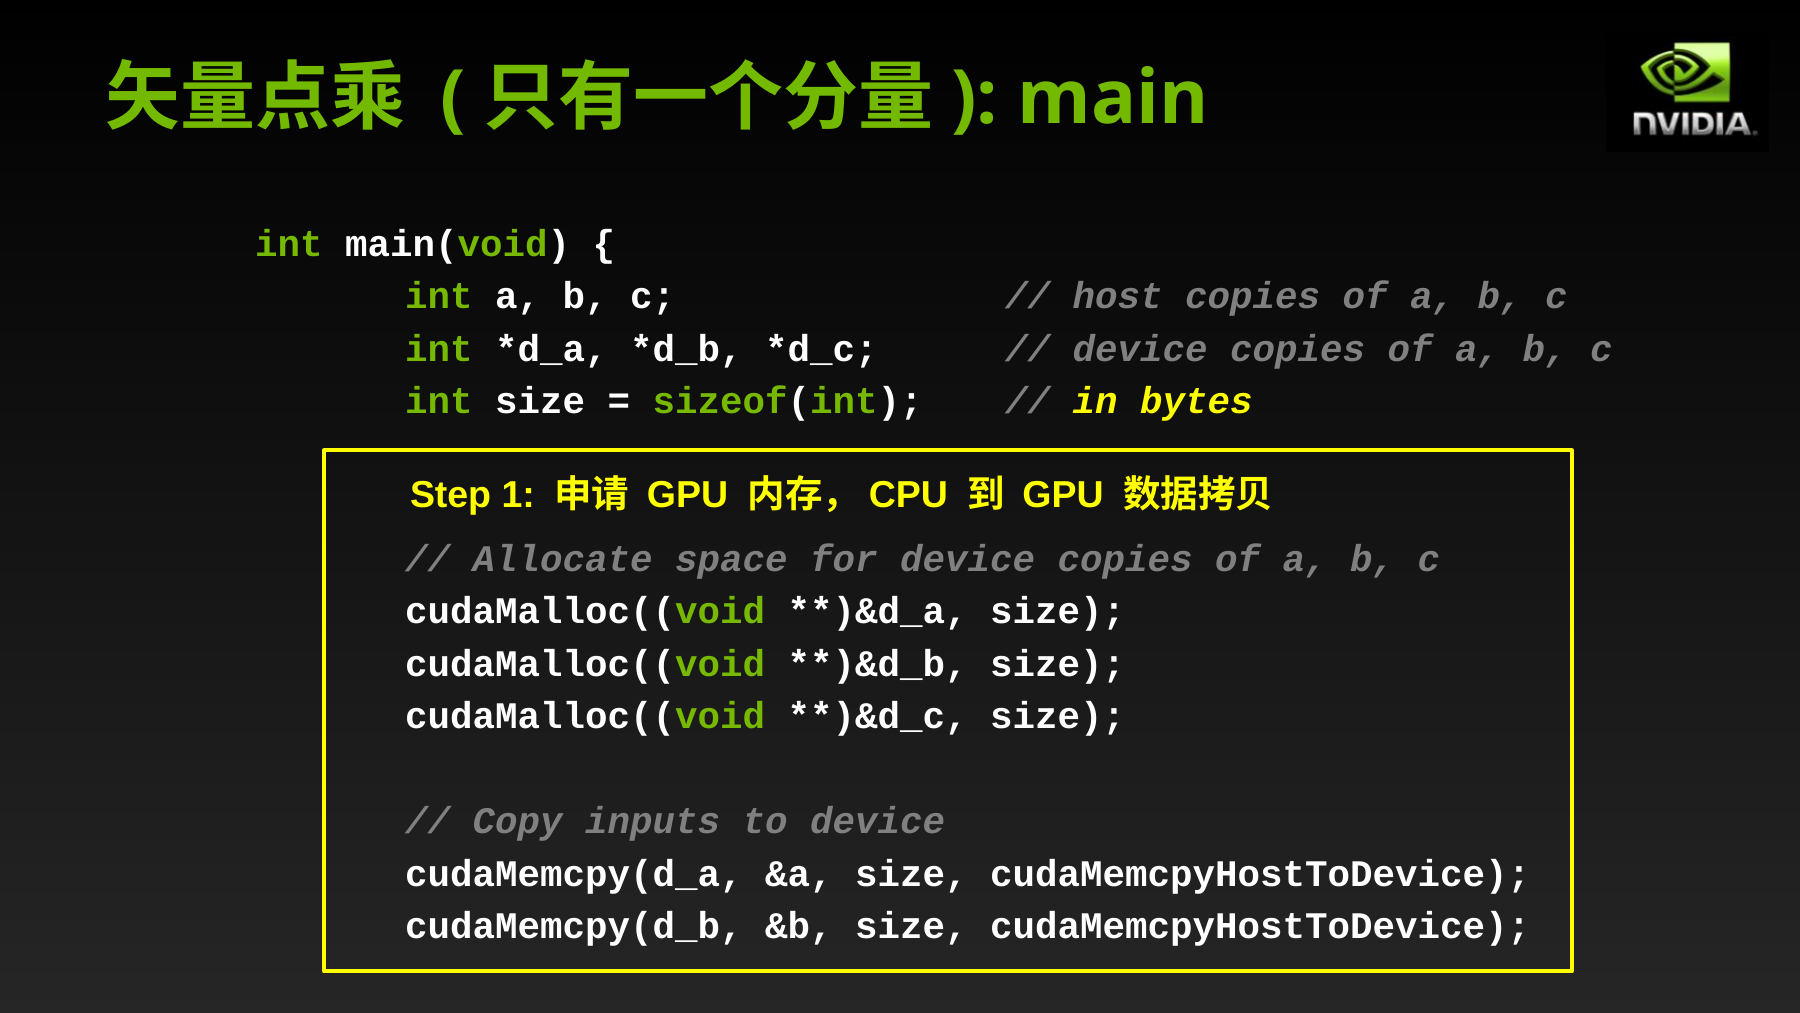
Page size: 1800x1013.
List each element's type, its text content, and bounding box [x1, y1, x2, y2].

title 矢量点乘 (只有一个分量): main [89, 40, 1601, 147]
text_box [323, 450, 1573, 972]
picture [1606, 32, 1769, 152]
list int main(void) { int a, b, c; // host copies of a, b, c int *d_a, *d_b, *d_c; // device copies of a, b, c int size = sizeof(int); // in bytes // Allocate space for device copies of a, b, c cudaMalloc((void **)&d_a, size); cudaMalloc((void **)&d_b, size); cudaMalloc((void **)&d_c, size); // Copy inputs to device cudaMemcpy(d_a, &a, size, cudaMemcpyHostToDevice); cudaMemcpy(d_b, &b, size, cudaMemcpyHostToDevice); [89, 210, 1738, 969]
